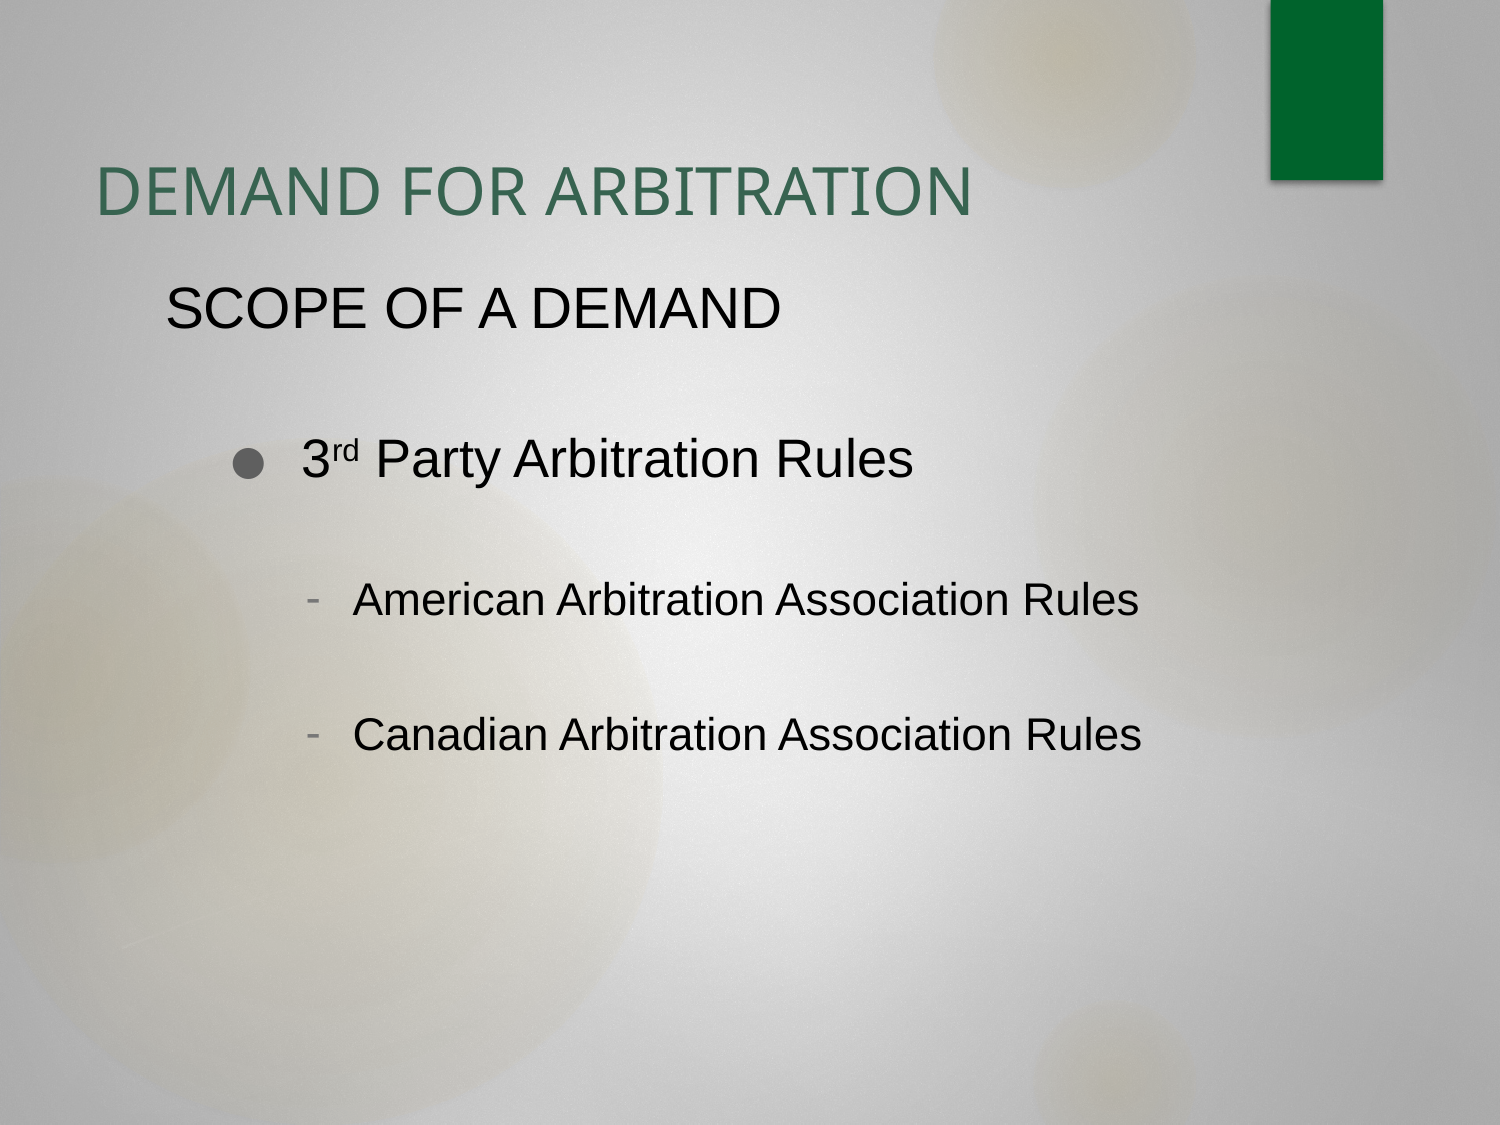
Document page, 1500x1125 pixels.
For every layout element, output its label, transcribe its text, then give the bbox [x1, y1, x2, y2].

list SCOPE OF A DEMAND 3rd Party Arbitration Rules American Arbitration Association Rules Canadian Arbitration Association Rules [150, 262, 1450, 1075]
title DEMAND FOR ARBITRATION [79, 74, 1237, 304]
